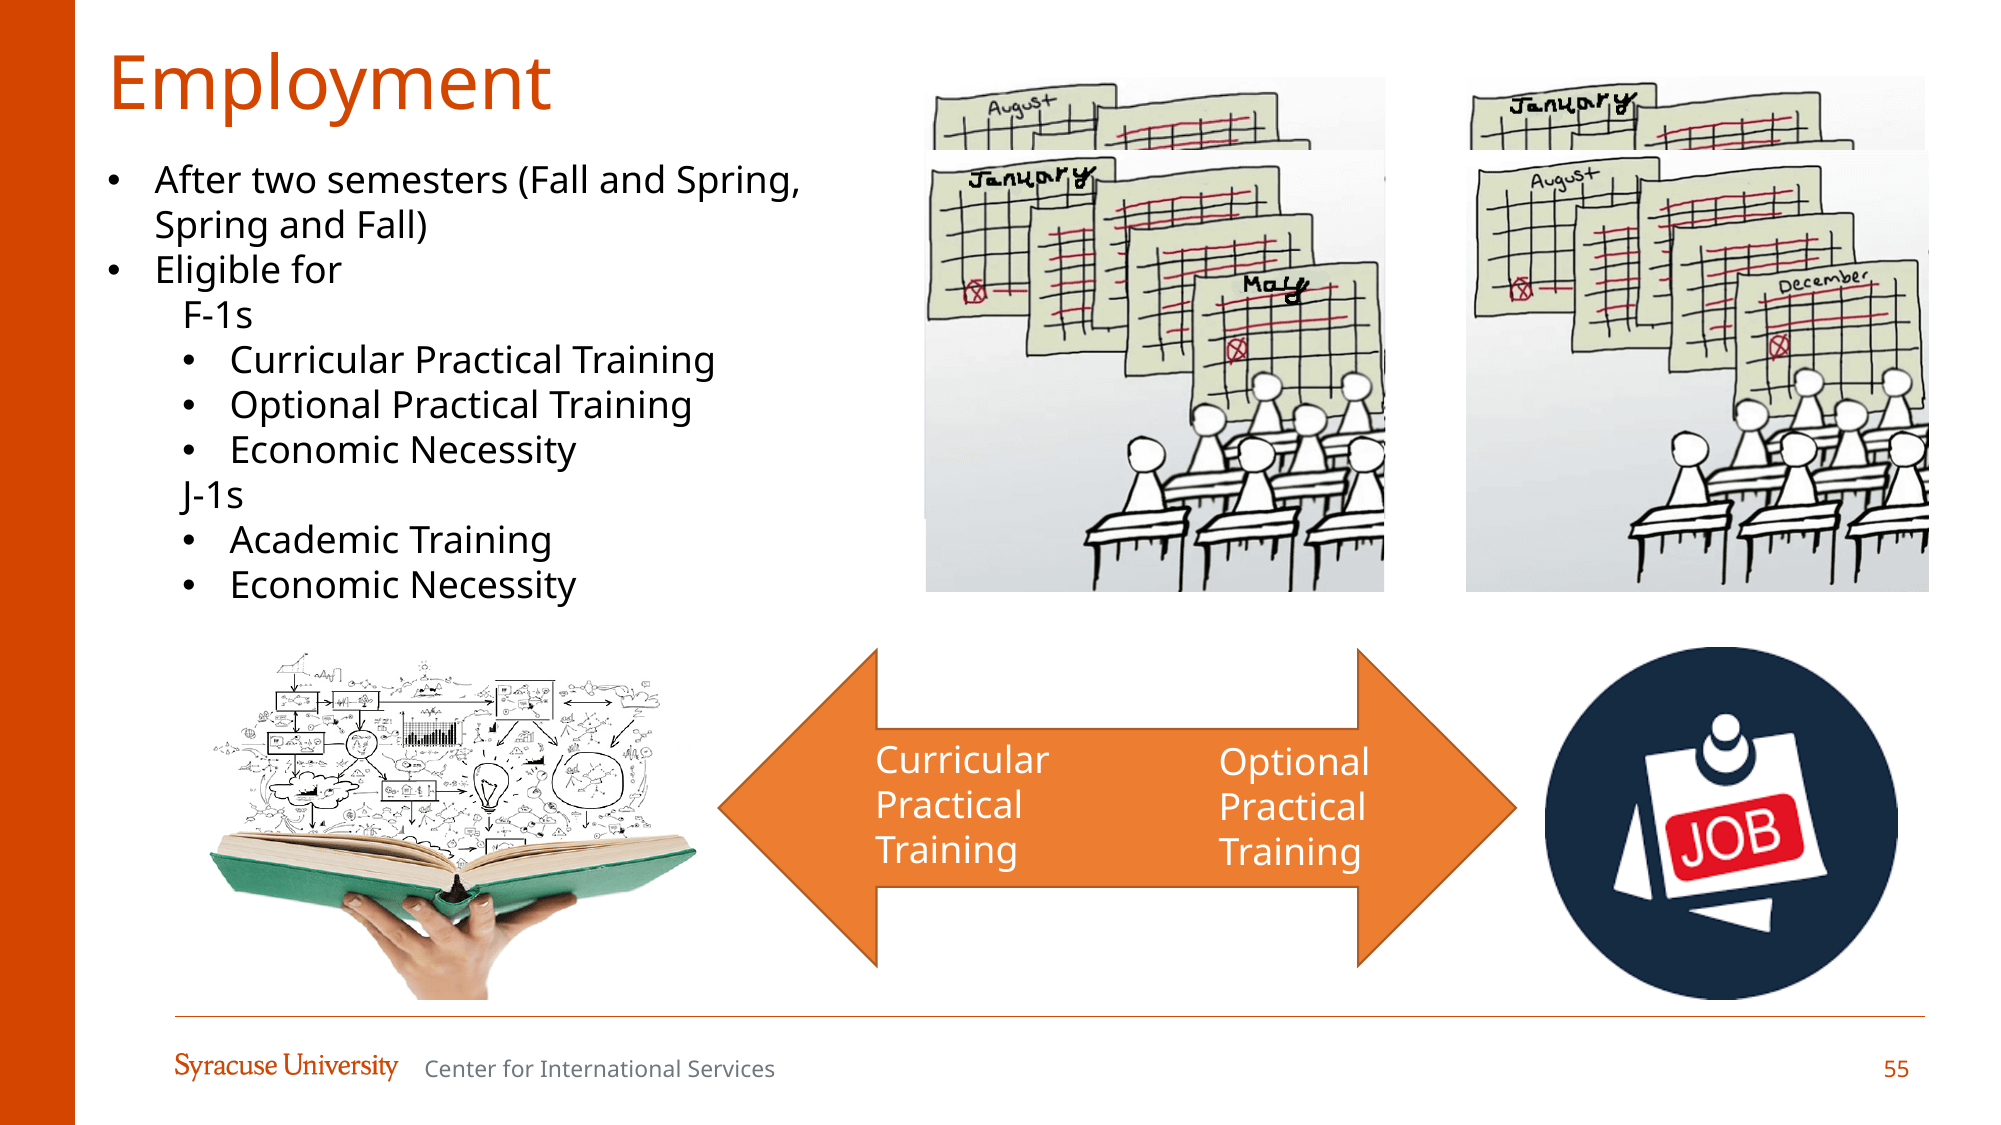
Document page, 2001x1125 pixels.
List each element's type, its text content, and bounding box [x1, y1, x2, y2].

picture [924, 77, 1386, 592]
slide_number 55 [1825, 1039, 1925, 1100]
picture [1466, 76, 1929, 592]
list Center for International Services [409, 1040, 1826, 1100]
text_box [718, 650, 1516, 966]
picture [1545, 647, 1898, 1000]
picture [188, 647, 722, 1000]
picture [174, 1052, 399, 1082]
text_box After two semesters (Fall and Spring, Spring and Fall) Eligible for F-1s Curricular Practical Training Optional Practical Training Economic Necessity J-1s Academic Training Economic Necessity [92, 149, 899, 659]
title Employment [92, 27, 1412, 150]
